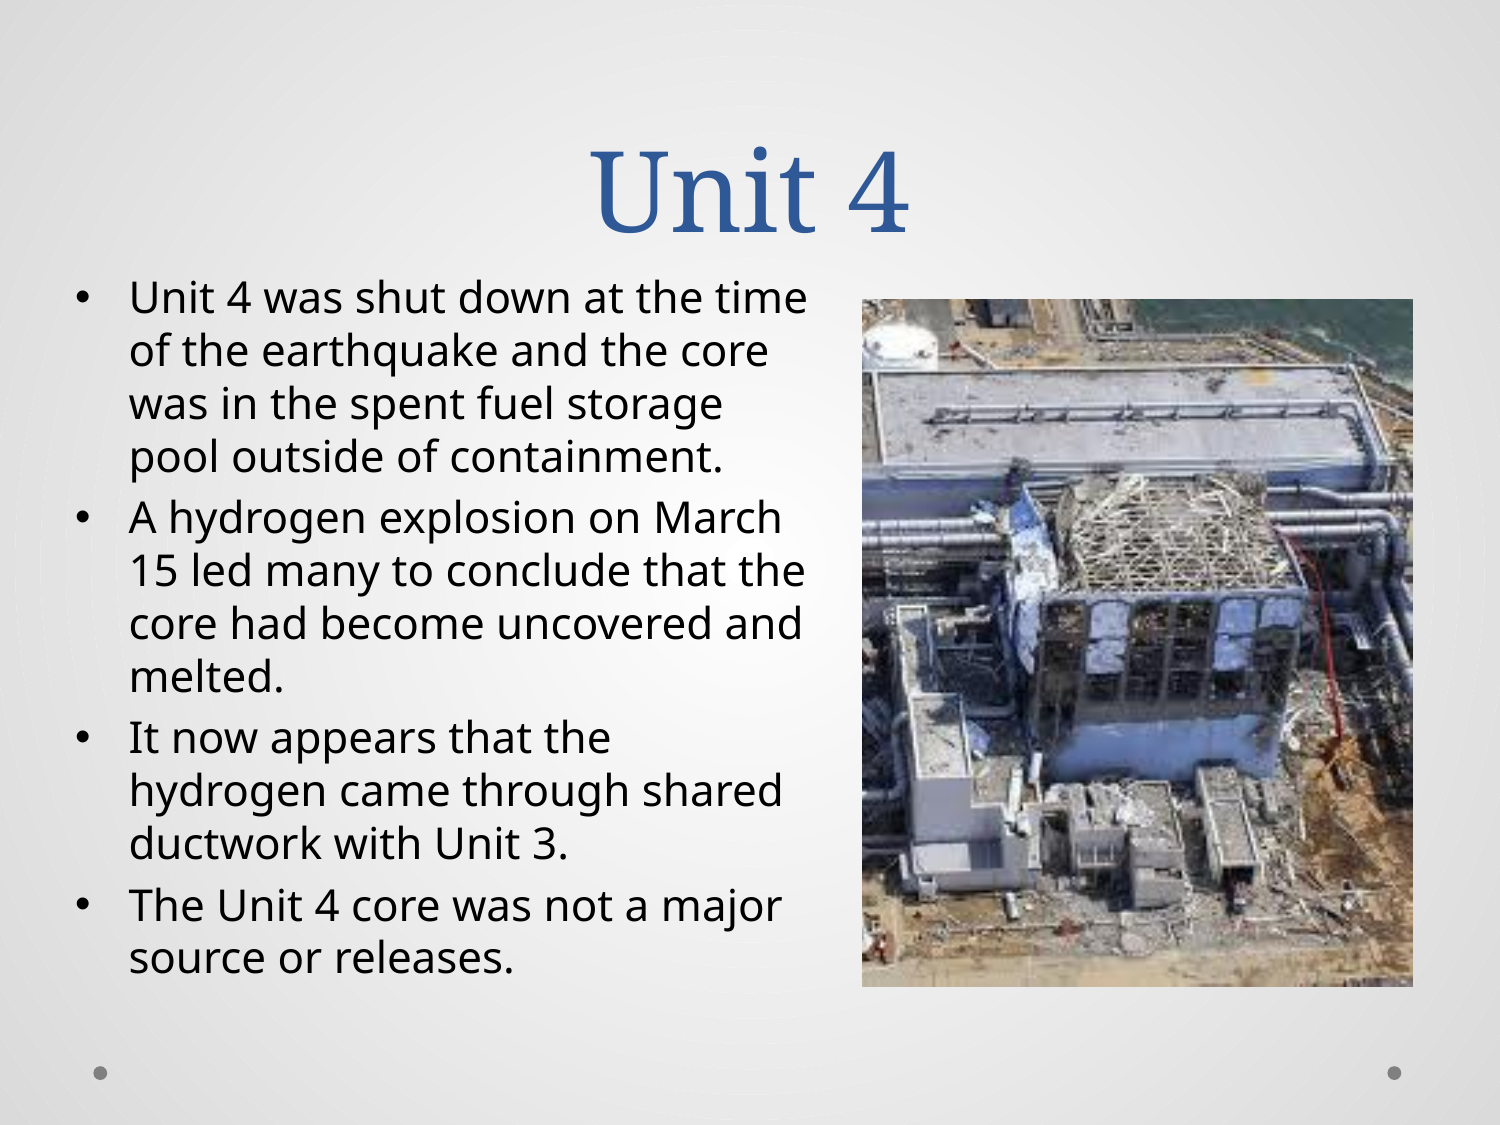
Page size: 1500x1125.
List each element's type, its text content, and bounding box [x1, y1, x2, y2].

list Unit 4 was shut down at the time of the earthquake and the core was in the spent fuel storage pool outside of containment. A hydrogen explosion on March 15 led many to conclude that the core had become uncovered and melted. It now appears that the hydrogen came through shared ductwork with Unit 3. The Unit 4 core was not a major source or releases. [60, 262, 838, 1005]
picture [862, 299, 1413, 987]
title Unit 4 [75, 0, 1425, 263]
